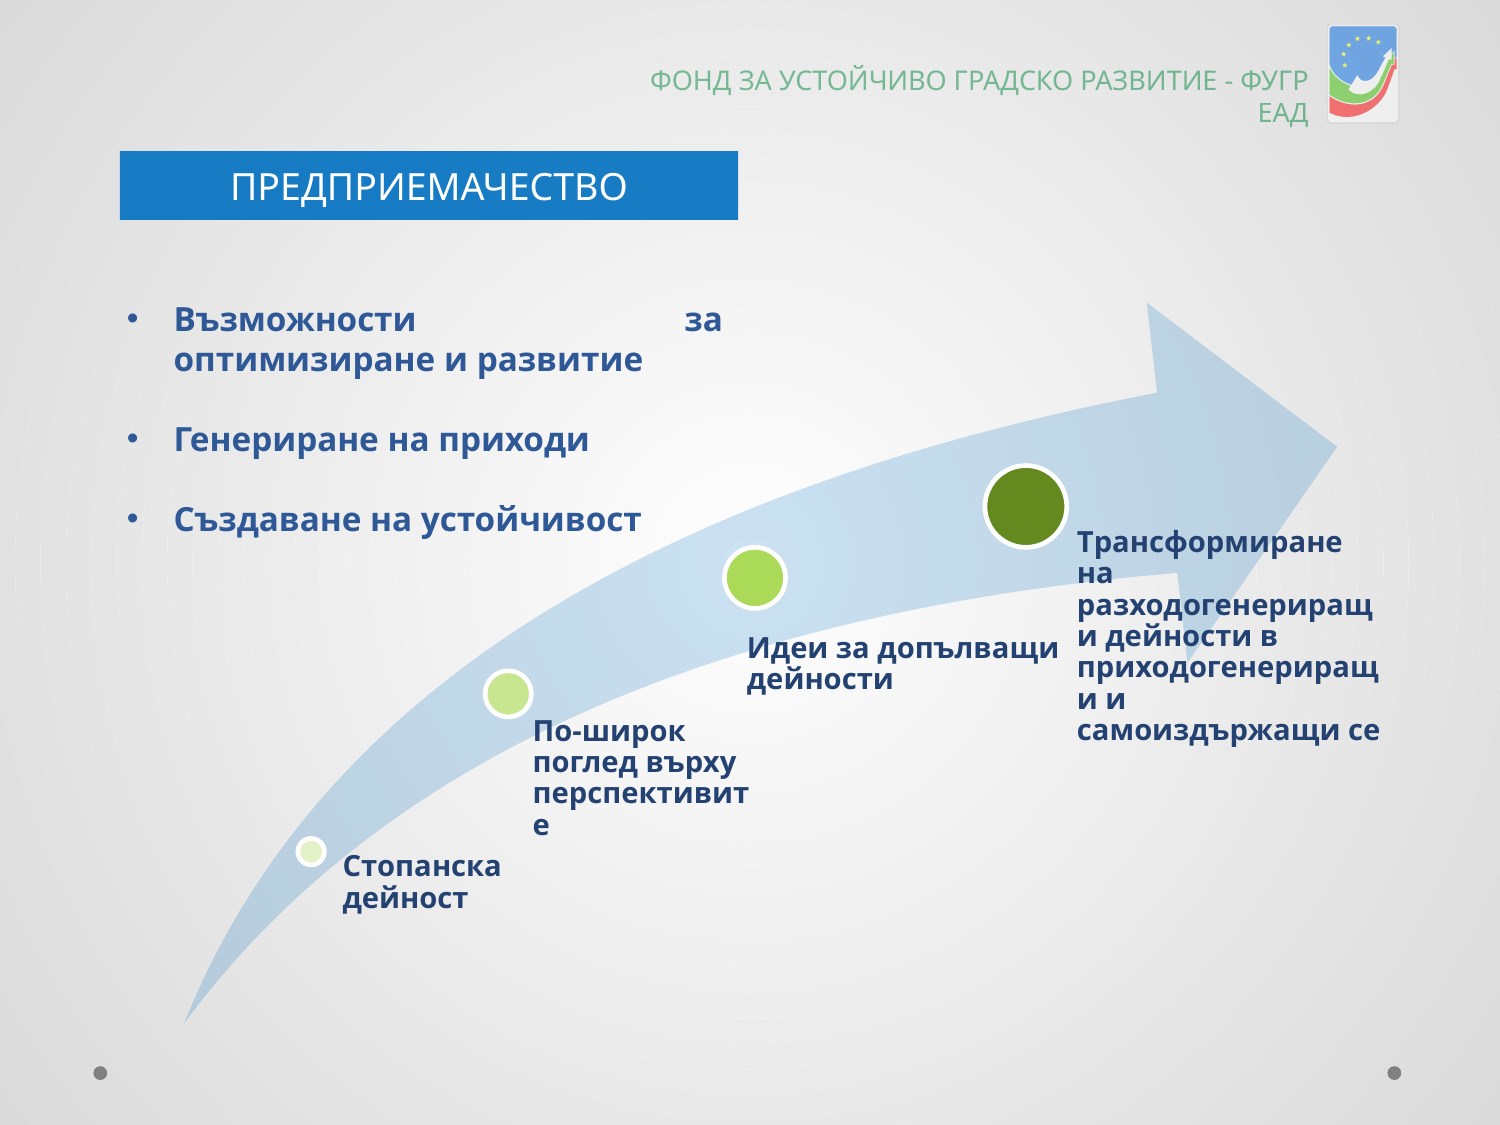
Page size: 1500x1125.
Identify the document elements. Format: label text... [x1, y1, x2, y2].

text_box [119, 302, 1402, 1024]
text_box [1324, 22, 1402, 126]
text_box ПРЕДПРИЕМАЧЕСТВО [0, 149, 740, 222]
text_box ФОНД ЗА УСТОЙЧИВО ГРАДСКО РАЗВИТИЕ - ФУГР ЕАД [596, 56, 1324, 136]
text_box Възможности за оптимизиране и развитие Генериране на приходи Създаване на устойчивост [112, 290, 739, 545]
